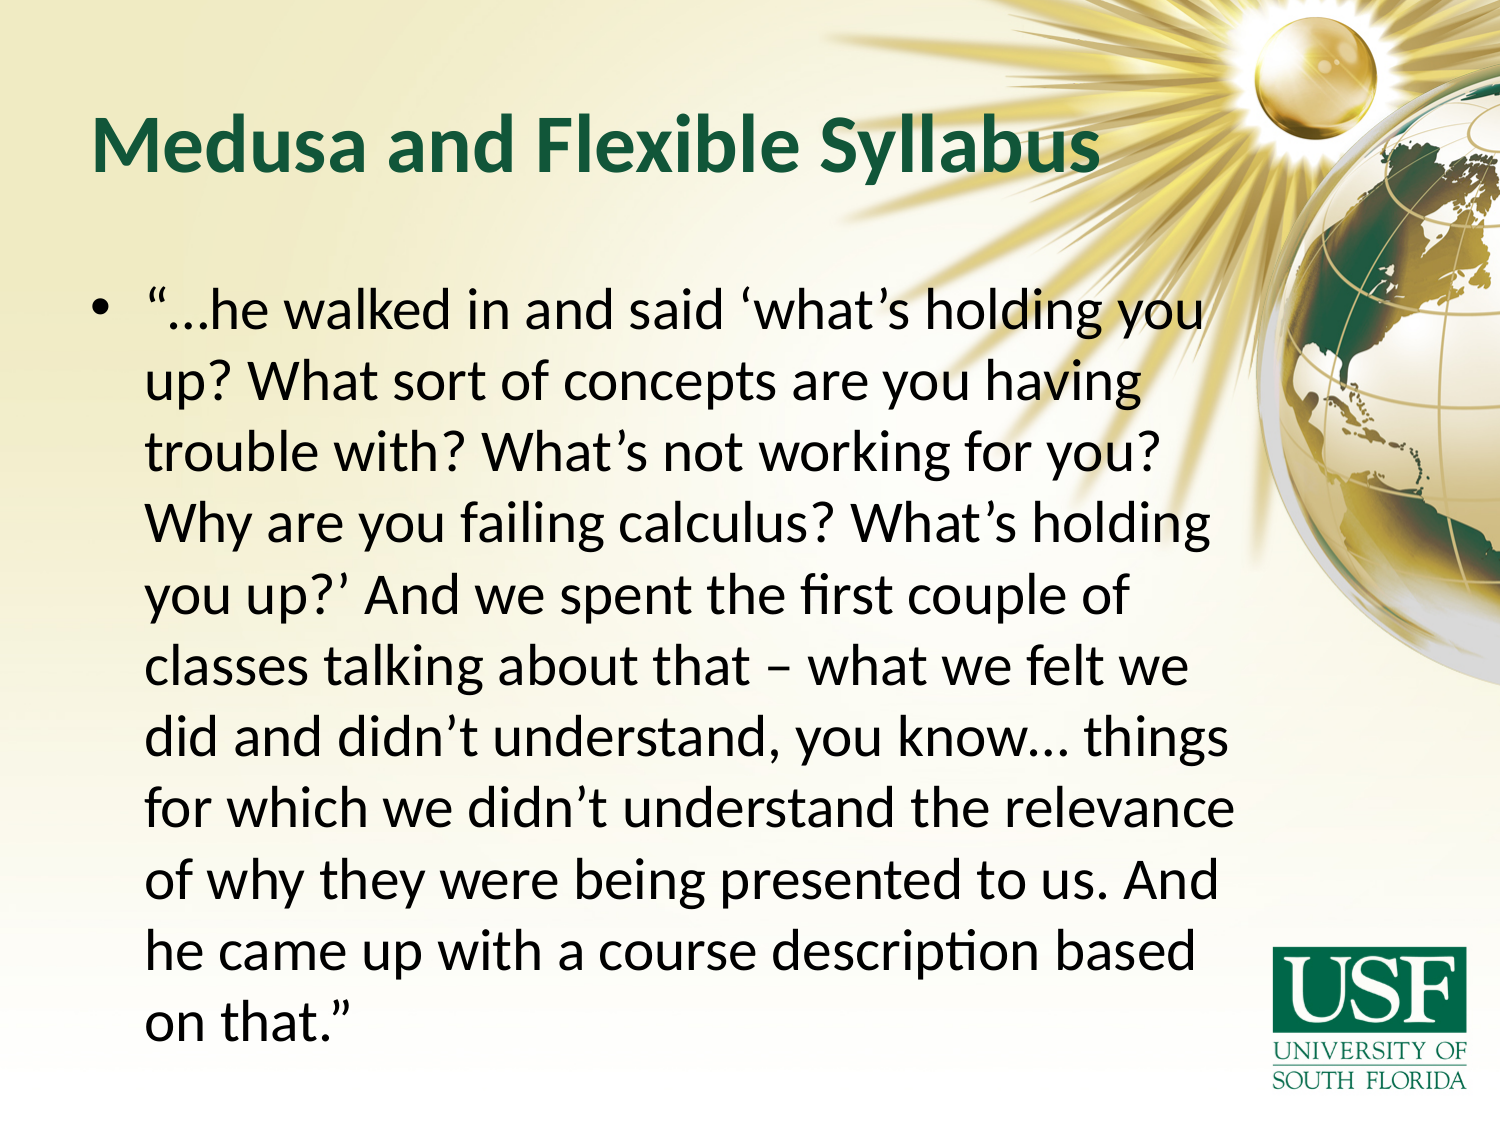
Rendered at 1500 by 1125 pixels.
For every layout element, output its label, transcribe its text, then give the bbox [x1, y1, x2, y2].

list “…he walked in and said ‘what’s holding you up? What sort of concepts are you having trouble with? What’s not working for you? Why are you failing calculus? What’s holding you up?’ And we spent the first couple of classes talking about that – what we felt we did and didn’t understand, you know… things for which we didn’t understand the relevance of why they were being presented to us. And he came up with a course description based on that.” [75, 262, 1279, 1062]
title Medusa and Flexible Syllabus [75, 45, 1425, 233]
picture [0, 0, 1500, 1125]
